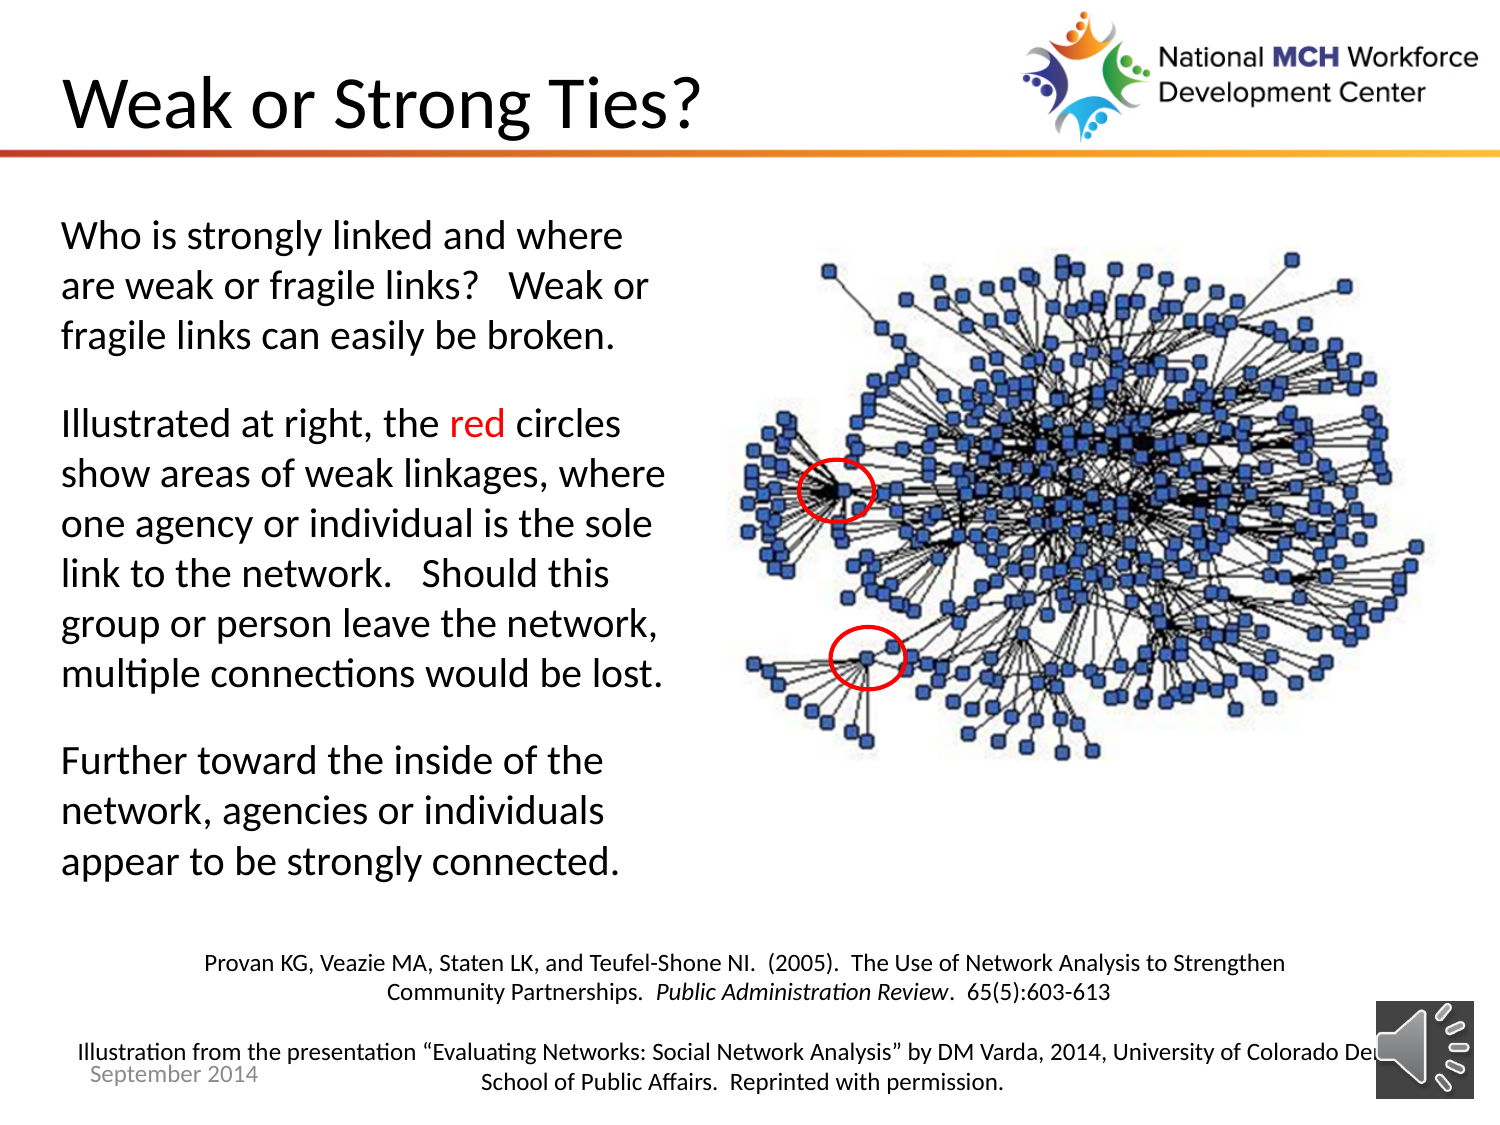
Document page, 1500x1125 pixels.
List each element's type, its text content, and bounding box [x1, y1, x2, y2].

picture [0, 0, 1500, 1125]
title Weak or Strong Ties? [33, 46, 734, 160]
list Who is strongly linked and where are weak or fragile links? Weak or fragile links can easily be broken. Illustrated at right, the red circles show areas of weak linkages, where one agency or individual is the sole link to the network. Should this group or person leave the network, multiple connections would be lost. Further toward the inside of the network, agencies or individuals appear to be strongly connected. [45, 200, 700, 901]
text_box Provan KG, Veazie MA, Staten LK, and Teufel-Shone NI. (2005). The Use of Network Analysis to Strengthen Community Partnerships. Public Administration Review. 65(5):603-613 Illustration from the presentation “Evaluating Networks: Social Network Analysis” by DM Varda, 2014, University of Colorado Denver School of Public Affairs. Reprinted with permission. [61, 938, 1437, 1104]
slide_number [75, 1042, 425, 1103]
